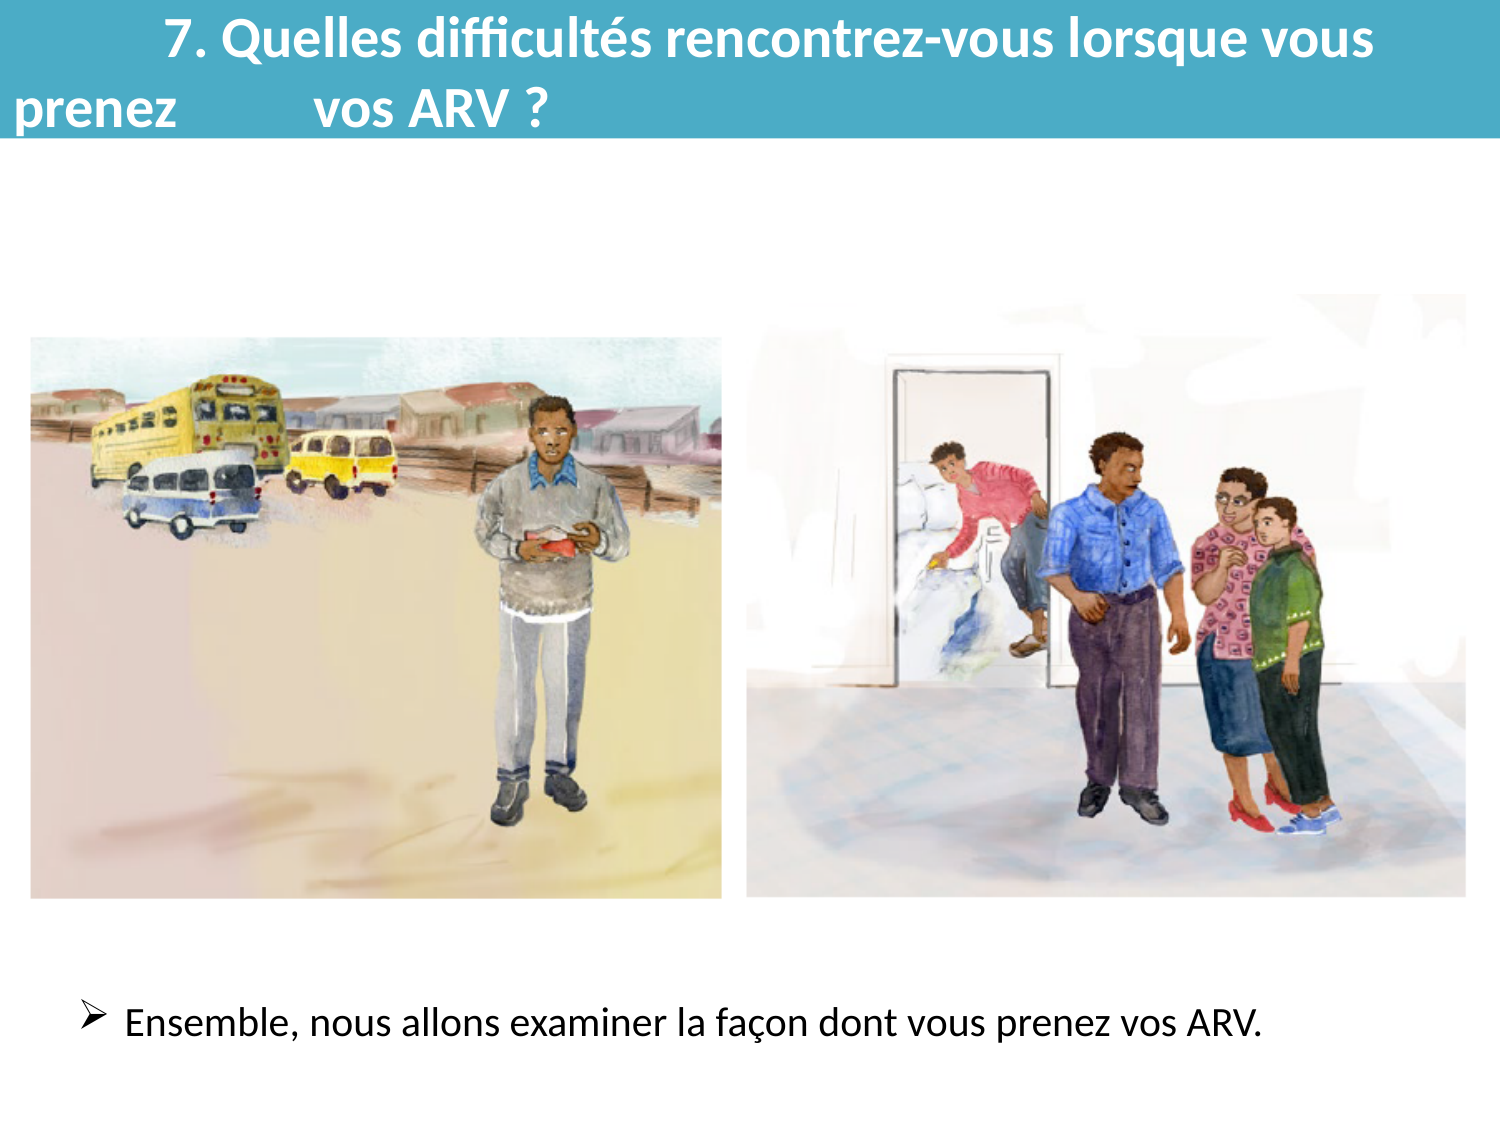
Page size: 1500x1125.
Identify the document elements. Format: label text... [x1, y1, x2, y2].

picture [21, 294, 1496, 921]
text_box Ensemble, nous allons examiner la façon dont vous prenez vos ARV. [62, 987, 1450, 1053]
title 7. Quelles difficultés rencontrez-vous lorsque vous prenez vos ARV ? [0, 0, 1500, 139]
